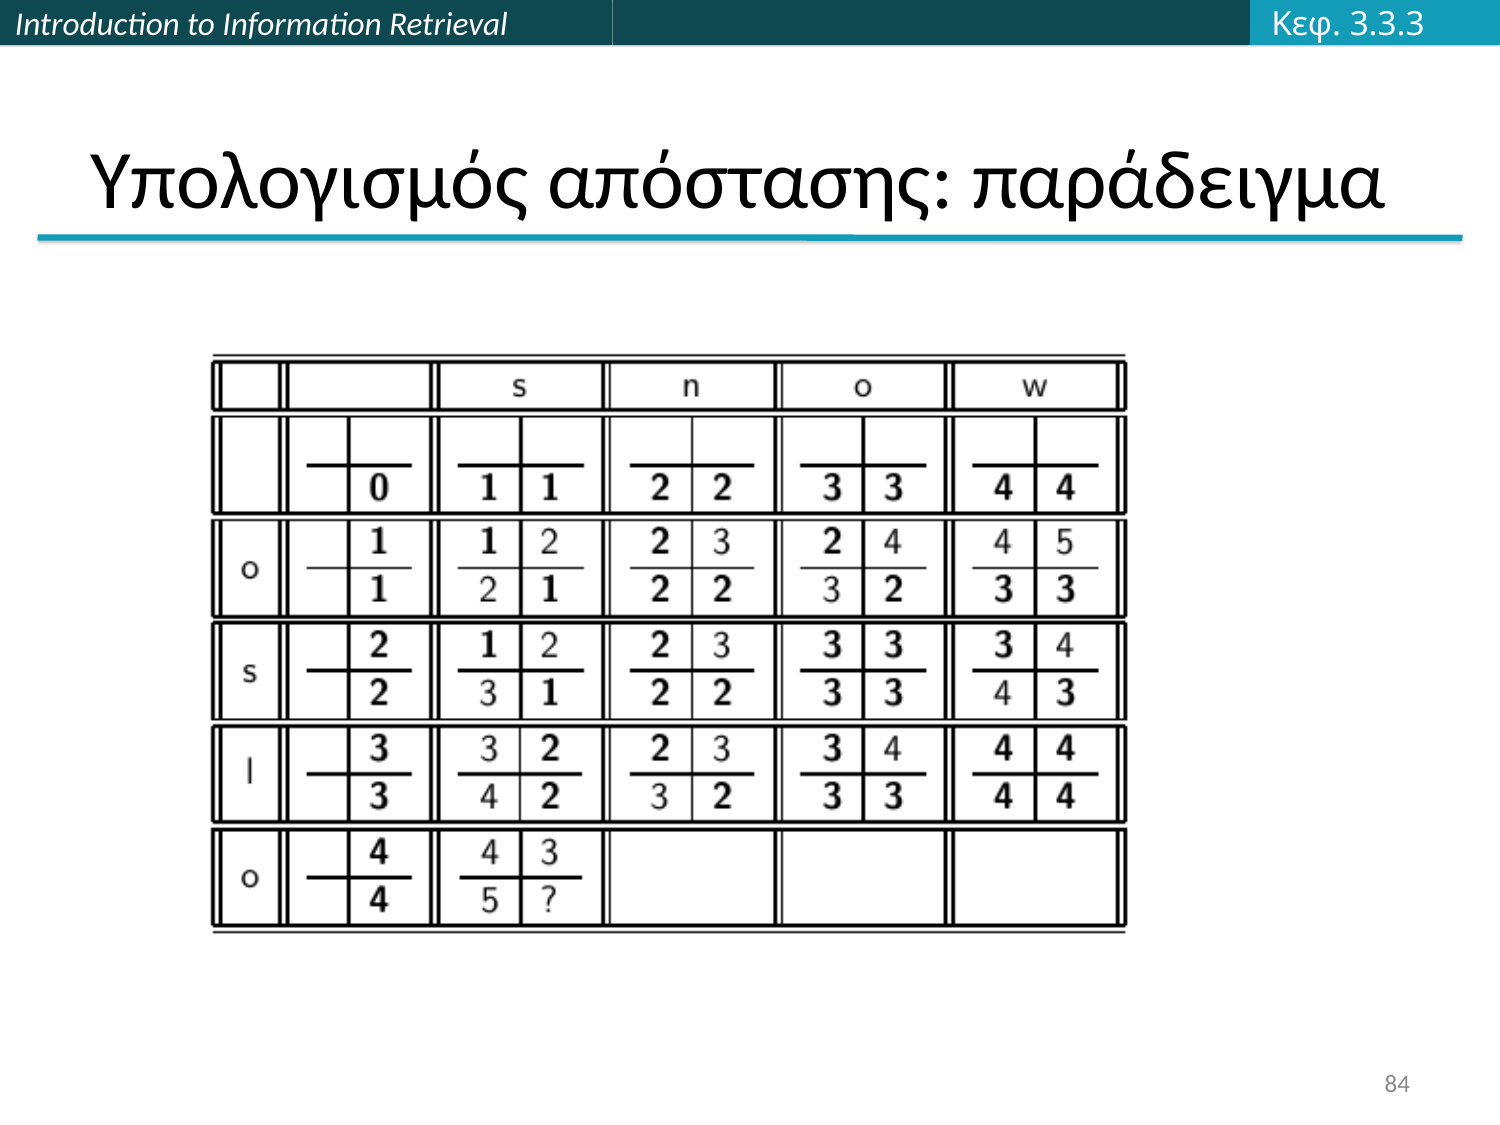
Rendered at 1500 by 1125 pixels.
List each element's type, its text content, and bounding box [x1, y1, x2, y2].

title Υπολογισμός απόστασης: παράδειγμα [74, 44, 1426, 233]
text_box Κεφ. 3.3.3 [1256, 0, 1440, 50]
slide_number 84 [1074, 1062, 1425, 1103]
picture [199, 349, 1143, 947]
